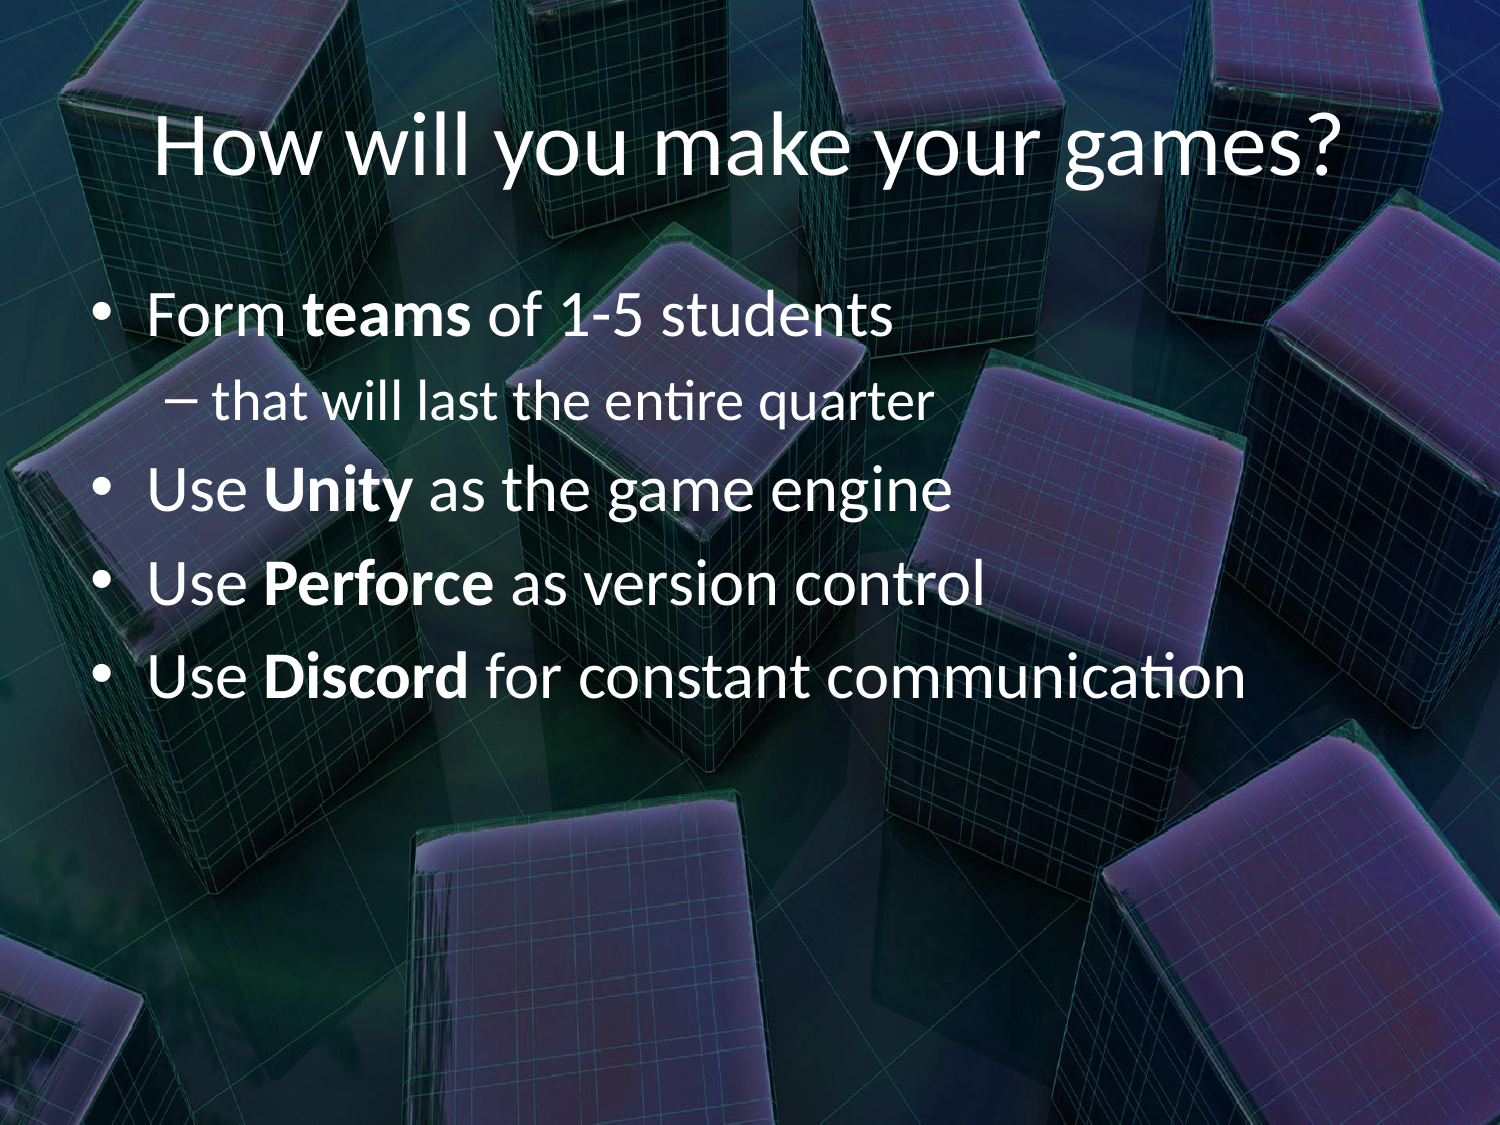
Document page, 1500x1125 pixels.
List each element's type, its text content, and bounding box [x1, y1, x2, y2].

picture [0, 0, 1500, 1125]
list Form teams of 1-5 students that will last the entire quarter Use Unity as the game engine Use Perforce as version control Use Discord for constant communication [75, 262, 1425, 1005]
text_box How will you make your games? [74, 45, 1425, 233]
